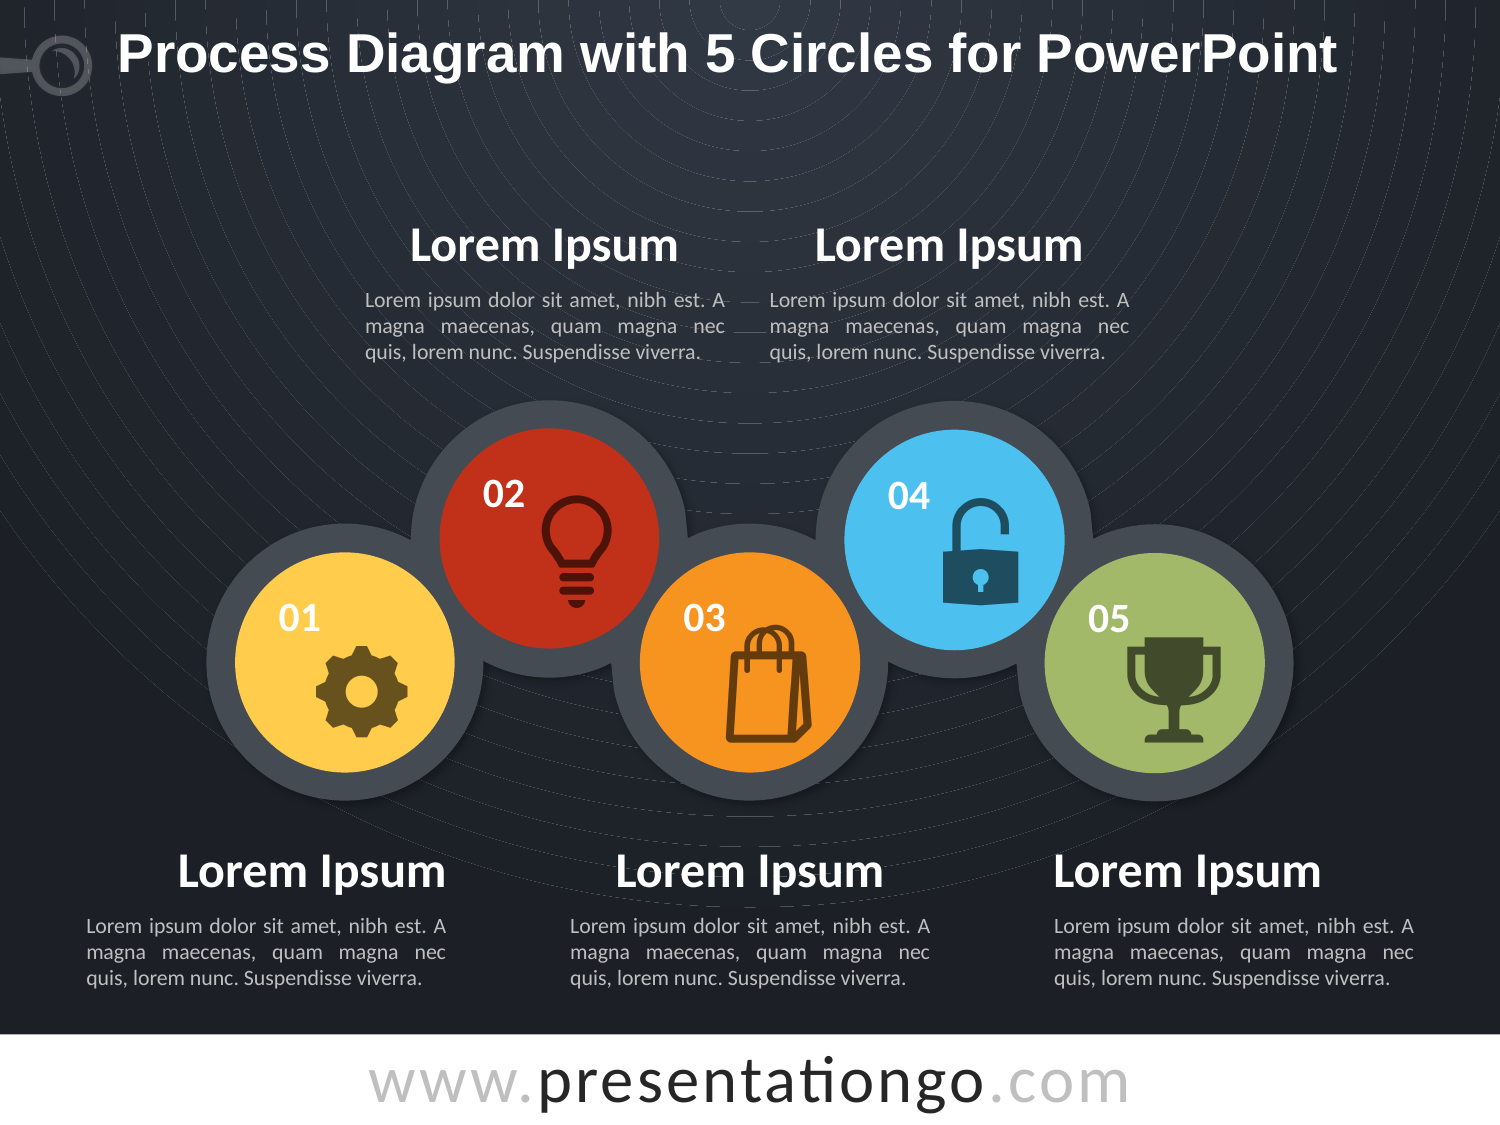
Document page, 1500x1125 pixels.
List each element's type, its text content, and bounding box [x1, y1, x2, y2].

picture [704, 619, 833, 748]
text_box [1053, 828, 1415, 999]
title Process Diagram with 5 Circles for PowerPoint [103, 17, 1397, 139]
picture [1109, 626, 1238, 754]
picture [297, 627, 426, 756]
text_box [569, 828, 931, 999]
text_box 03 [639, 552, 861, 773]
text_box 05 [1044, 552, 1265, 774]
text_box [206, 400, 1294, 802]
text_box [768, 202, 1130, 373]
picture [512, 487, 641, 616]
picture [916, 487, 1045, 616]
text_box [364, 202, 726, 373]
text_box 02 [439, 428, 660, 649]
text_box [85, 828, 447, 999]
text_box 04 [844, 429, 1065, 651]
text_box 01 [235, 552, 455, 773]
